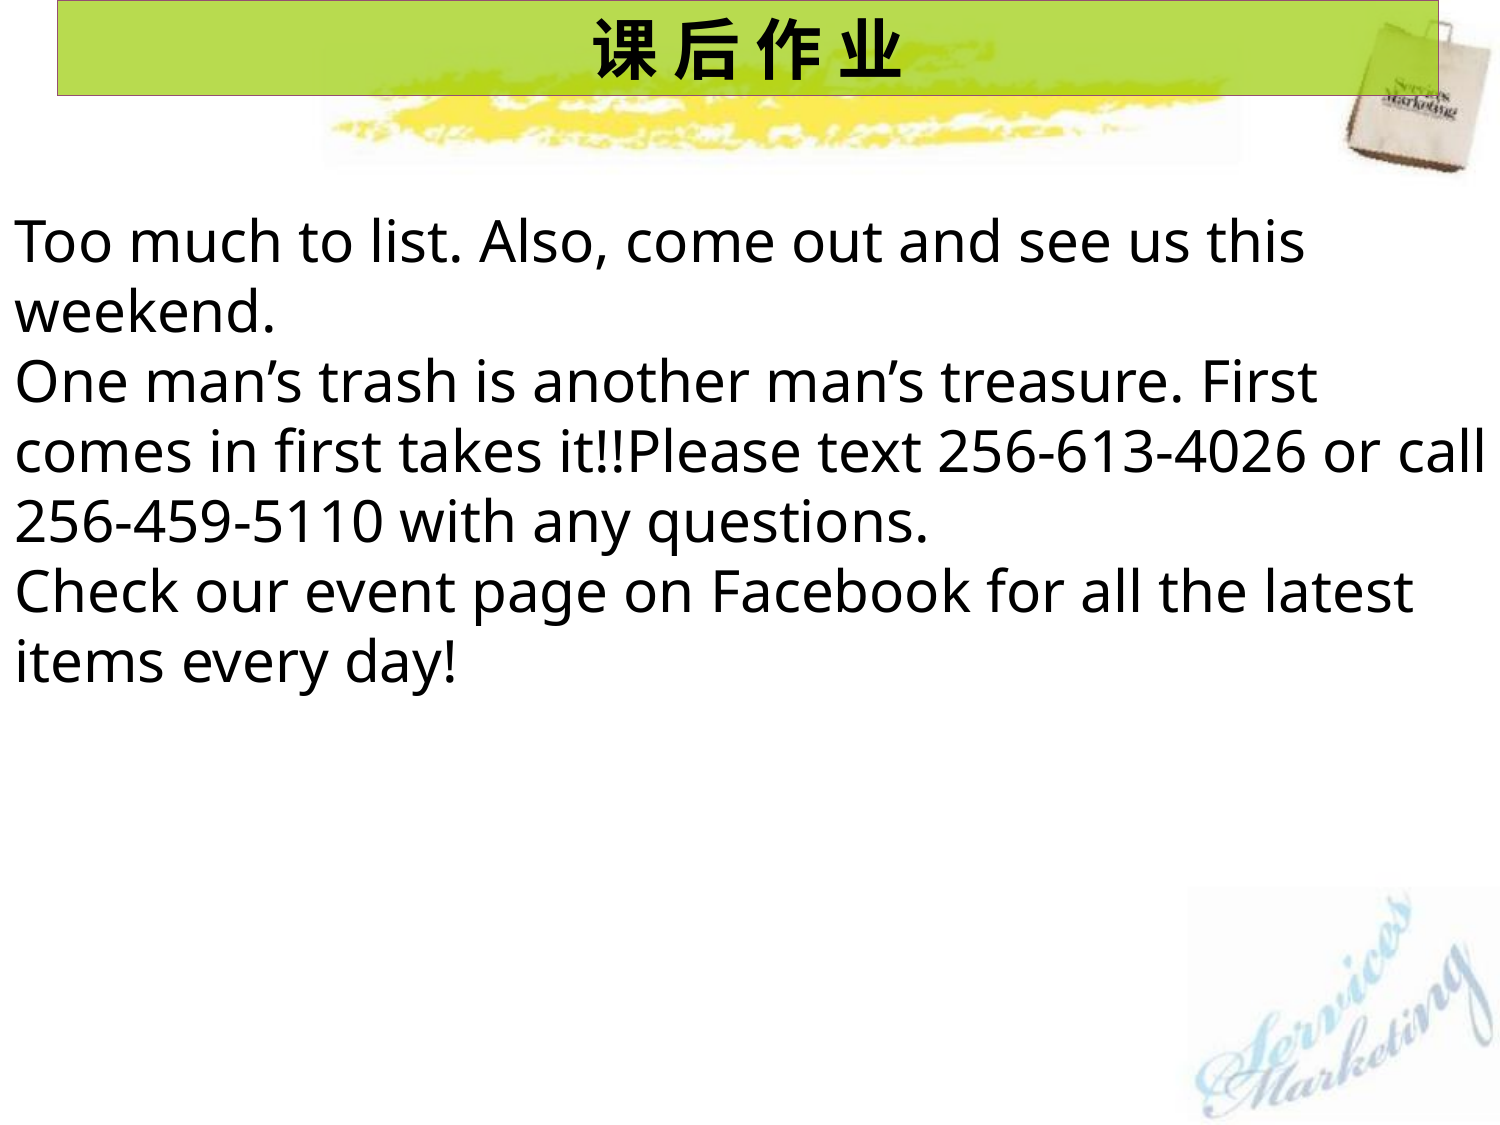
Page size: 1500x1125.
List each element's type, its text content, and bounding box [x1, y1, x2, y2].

picture [0, 702, 1500, 1125]
picture [0, 0, 1500, 196]
text_box 课 后 作 业 [57, 0, 1439, 96]
text_box Too much to list. Also, come out and see us this weekend. One man’s trash is another man’s treasure. First comes in first takes it!!Please text 256-613-4026 or call 256-459-5110 with any questions. Check our event page on Facebook for all the latest items every day! [0, 196, 1500, 702]
